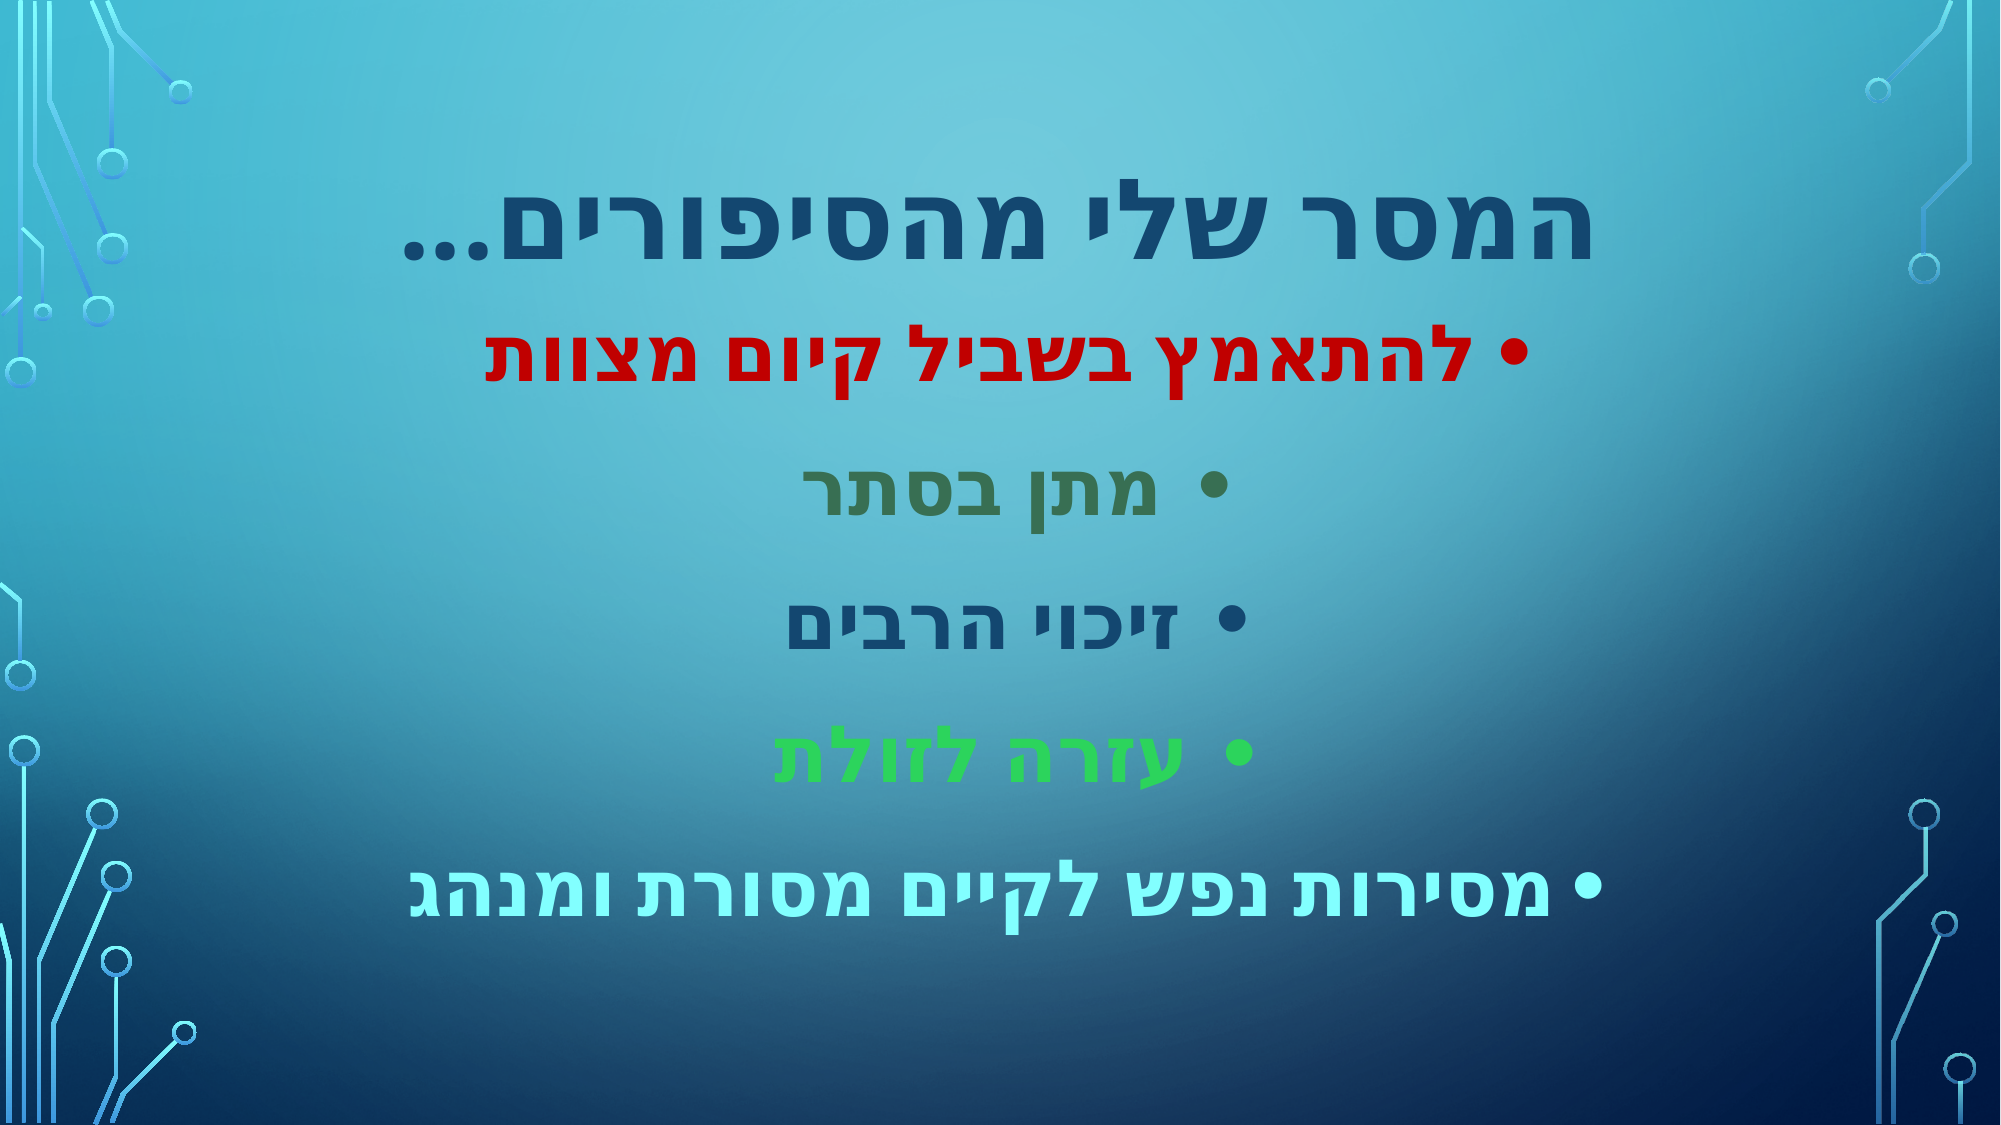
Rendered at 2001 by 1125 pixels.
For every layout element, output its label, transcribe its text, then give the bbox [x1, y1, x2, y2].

list להתאמץ בשביל קיום מצוות מתן בסתר זיכוי הרבים עזרה לזולת מסירות נפש לקיים מסורת ומנהג [187, 276, 1813, 944]
title המסר שלי מהסיפורים... [187, 101, 1813, 276]
